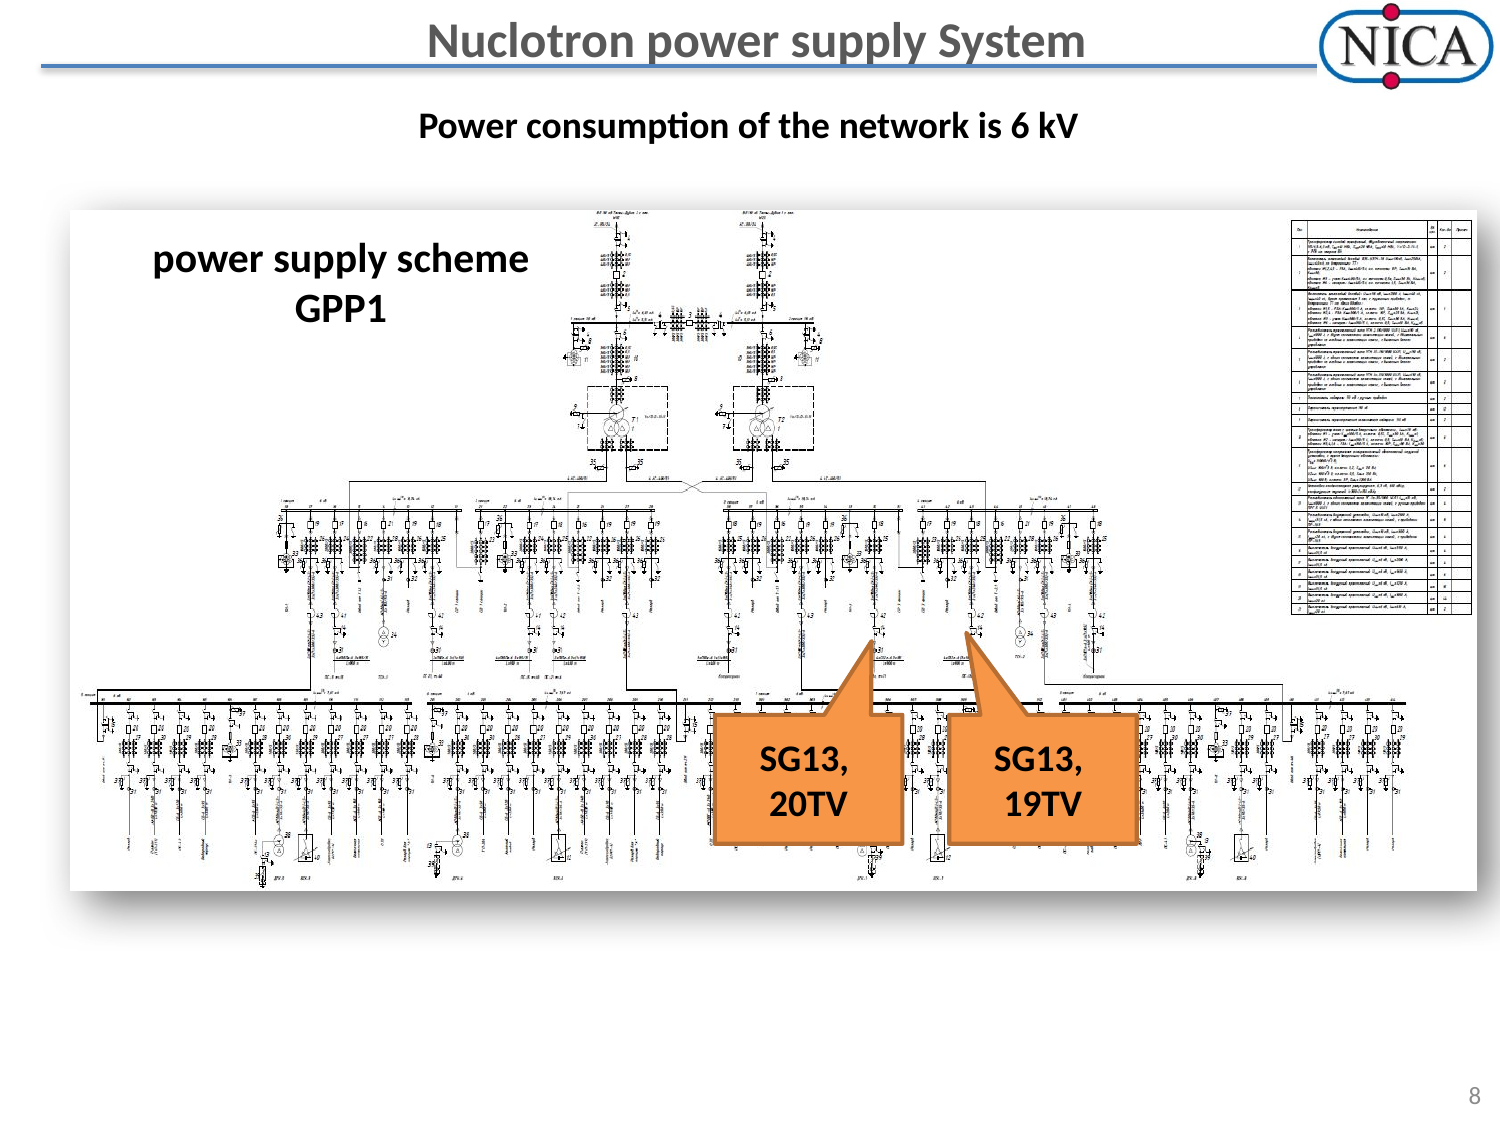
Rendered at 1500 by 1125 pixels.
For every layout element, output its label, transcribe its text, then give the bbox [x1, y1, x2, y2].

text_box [41, 0, 1495, 108]
text_box Power consumption of the network is 6 kV [386, 116, 1266, 154]
slide_number 8 [1413, 1065, 1497, 1125]
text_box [70, 210, 1477, 891]
